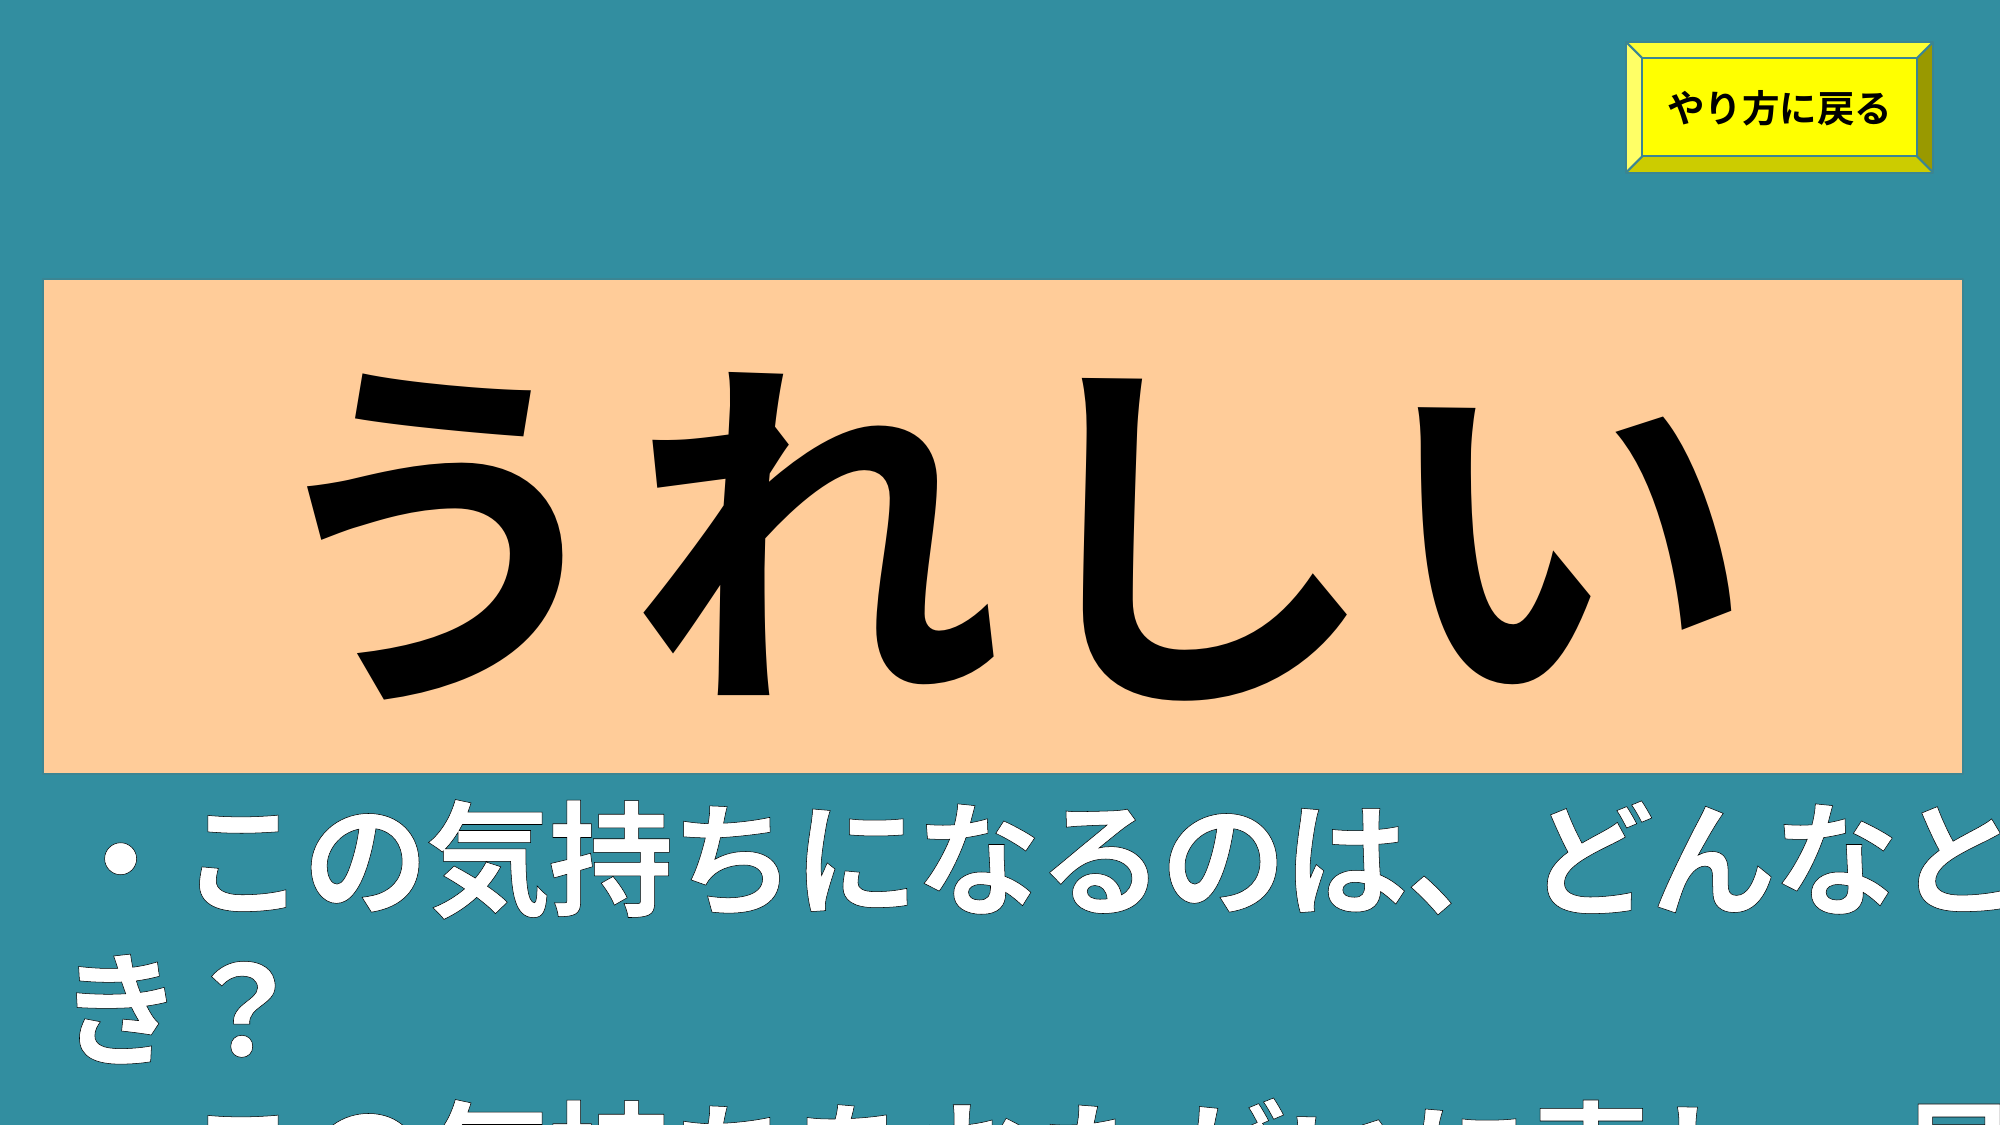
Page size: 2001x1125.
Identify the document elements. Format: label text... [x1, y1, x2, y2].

text_box やり方に戻る [1625, 41, 1934, 174]
text_box ・この気持ちになるのは、どんなとき？ ・この気持ちをおたがいに表し、見合う。 [43, 773, 2000, 1053]
text_box うれしい [42, 278, 1964, 775]
